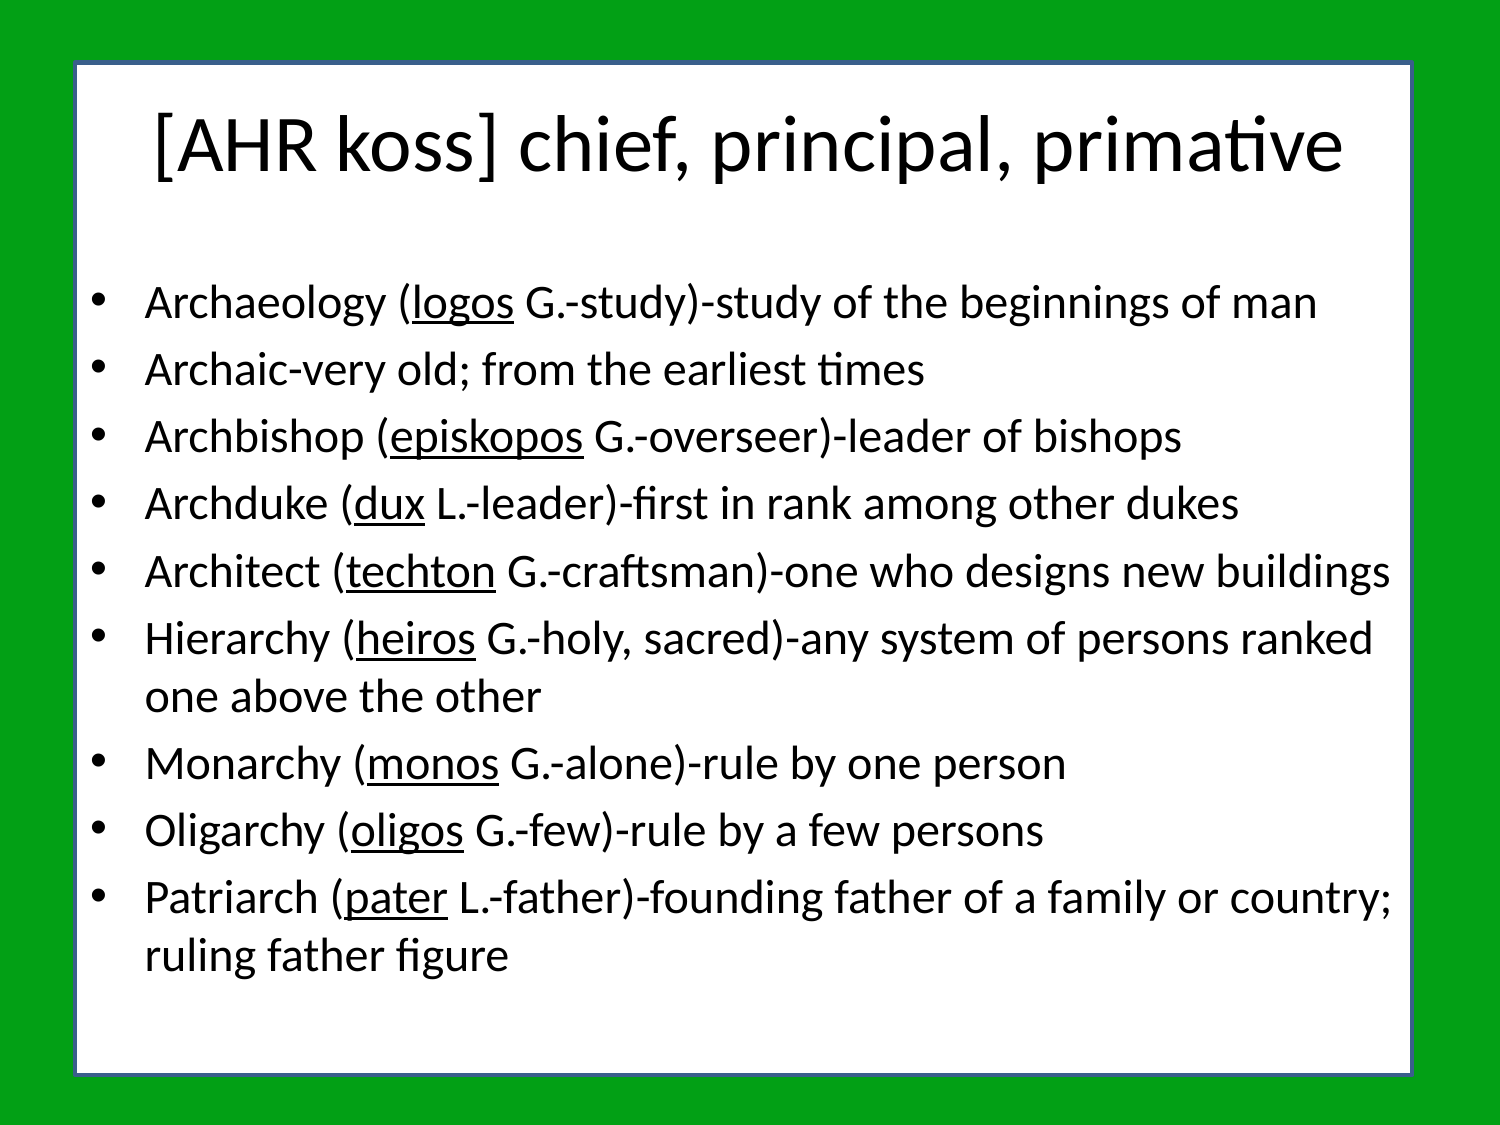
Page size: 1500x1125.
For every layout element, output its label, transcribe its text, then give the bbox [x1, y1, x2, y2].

text_box [73, 60, 1414, 1077]
list Archaeology (logos G.-study)-study of the beginnings of man Archaic-very old; from the earliest times Archbishop (episkopos G.-overseer)-leader of bishops Archduke (dux L.-leader)-first in rank among other dukes Architect (techton G.-craftsman)-one who designs new buildings Hierarchy (heiros G.-holy, sacred)-any system of persons ranked one above the other Monarchy (monos G.-alone)-rule by one person Oligarchy (oligos G.-few)-rule by a few persons Patriarch (pater L.-father)-founding father of a family or country; ruling father figure [75, 262, 1425, 1005]
title [AHR koss] chief, principal, primative [75, 45, 1425, 233]
